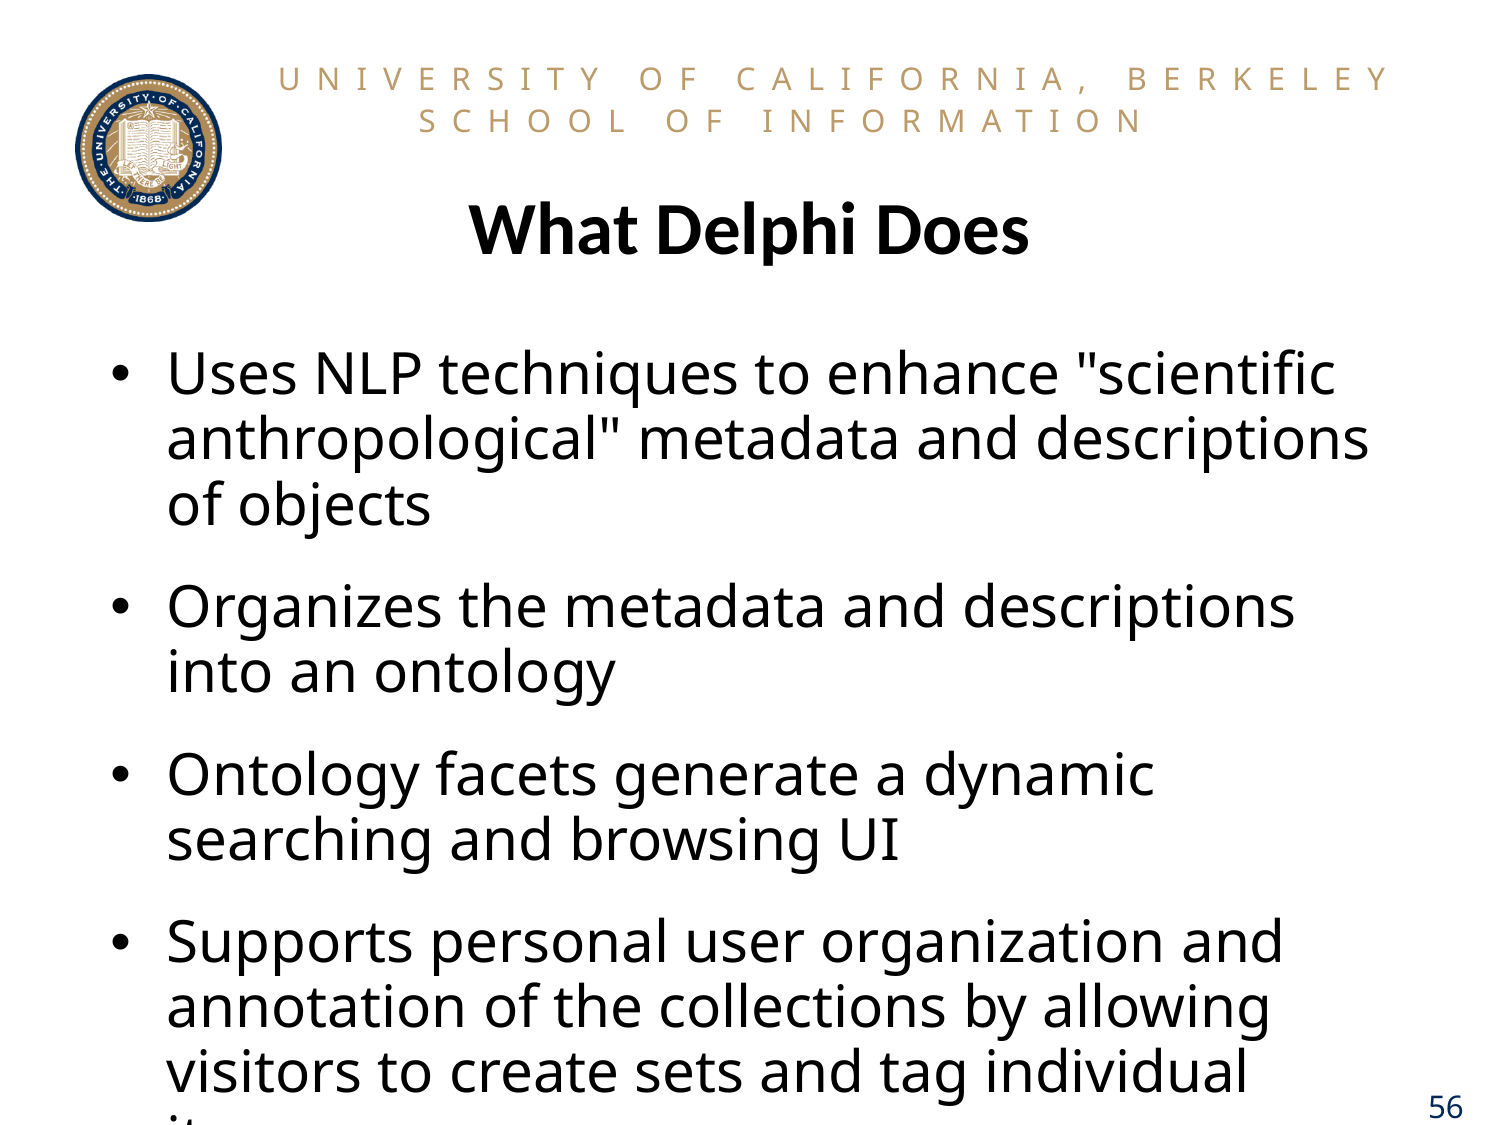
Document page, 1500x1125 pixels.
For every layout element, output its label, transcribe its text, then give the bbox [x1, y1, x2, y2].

picture [75, 74, 222, 132]
title What Delphi Does [74, 132, 1425, 328]
text_box 56 [1438, 1081, 1454, 1119]
text_box Uses NLP techniques to enhance "scientific anthropological" metadata and descriptions of objects Organizes the metadata and descriptions into an ontology Ontology facets generate a dynamic searching and browsing UI Supports personal user organization and annotation of the collections by allowing visitors to create sets and tag individual items [99, 337, 1419, 1125]
